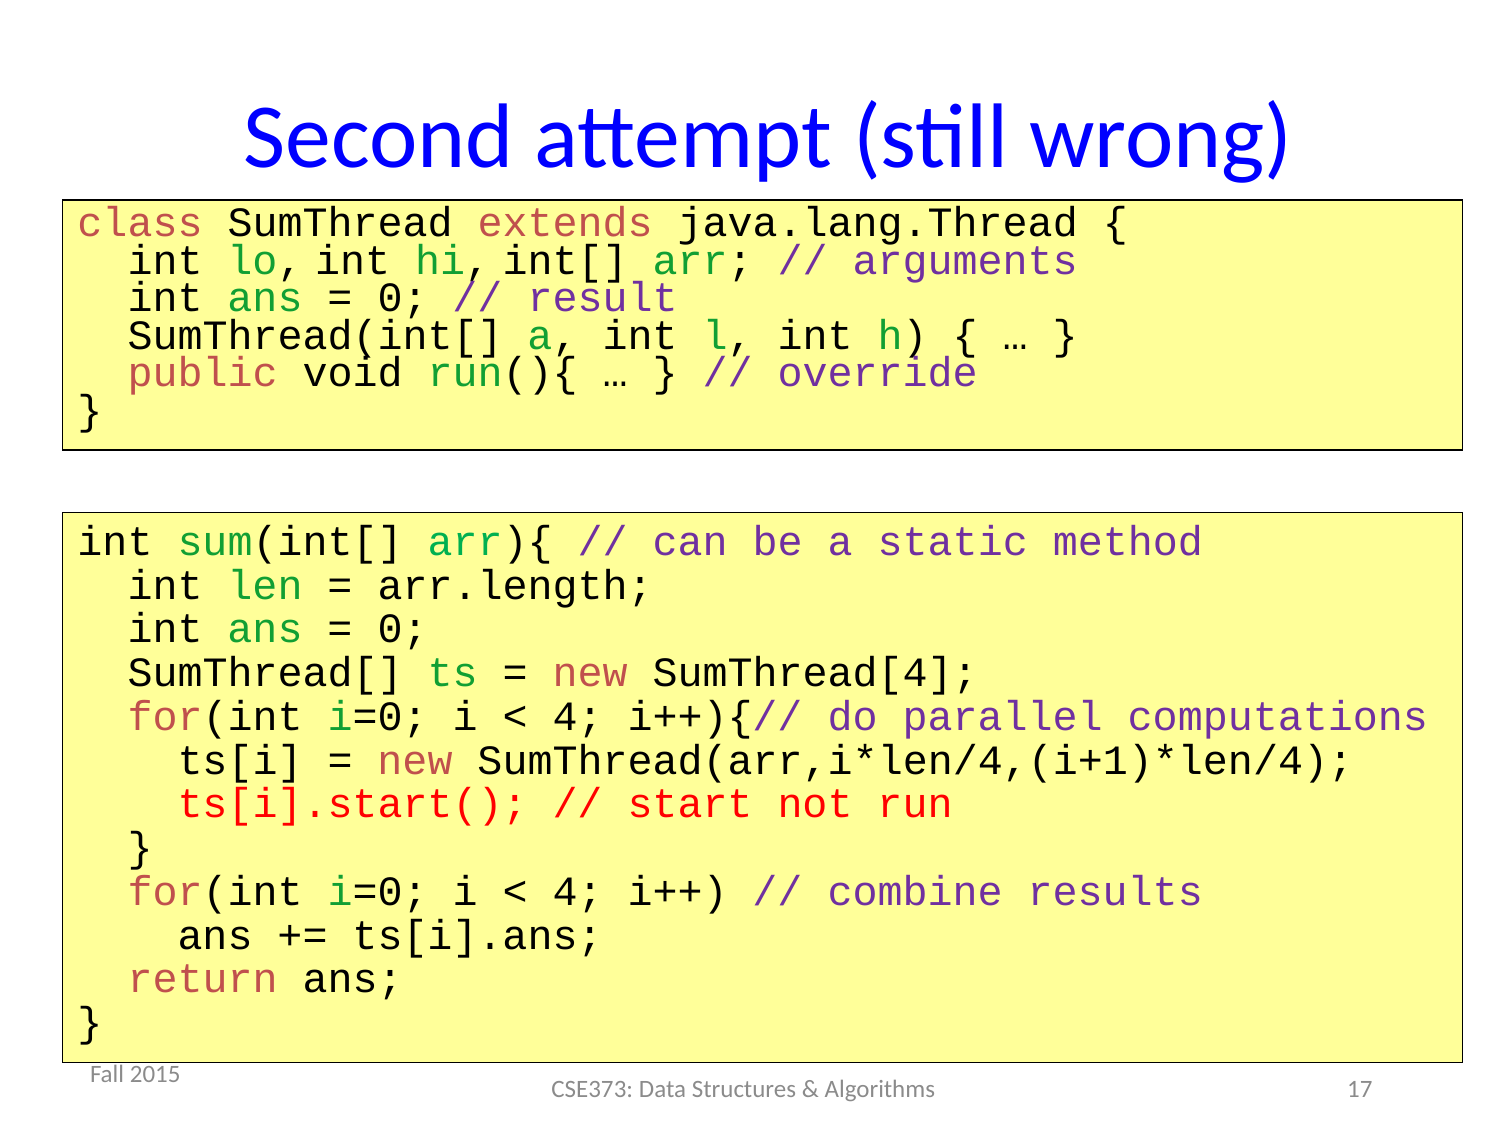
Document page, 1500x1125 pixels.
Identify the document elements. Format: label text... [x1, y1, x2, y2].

footer CSE373: Data Structures & Algorithms [412, 1063, 1075, 1125]
slide_number Fall 2015 [75, 1042, 425, 1103]
slide_number 17 [1075, 1063, 1388, 1125]
text_box int sum(int[] arr){ // can be a static method int len = arr.length; int ans = 0; SumThread[] ts = new SumThread[4]; for(int i=0; i < 4; i++){// do parallel computations ts[i] = new SumThread(arr,i*len/4,(i+1)*len/4); ts[i].start(); // start not run } for(int i=0; i < 4; i++) // combine results ans += ts[i].ans; return ans; } [62, 512, 1463, 1063]
title Second attempt (still wrong) [112, 37, 1425, 200]
text_box class SumThread extends java.lang.Thread { int lo, int hi, int[] arr; // arguments int ans = 0; // result SumThread(int[] a, int l, int h) { … } public void run(){ … } // override } [62, 200, 1463, 450]
